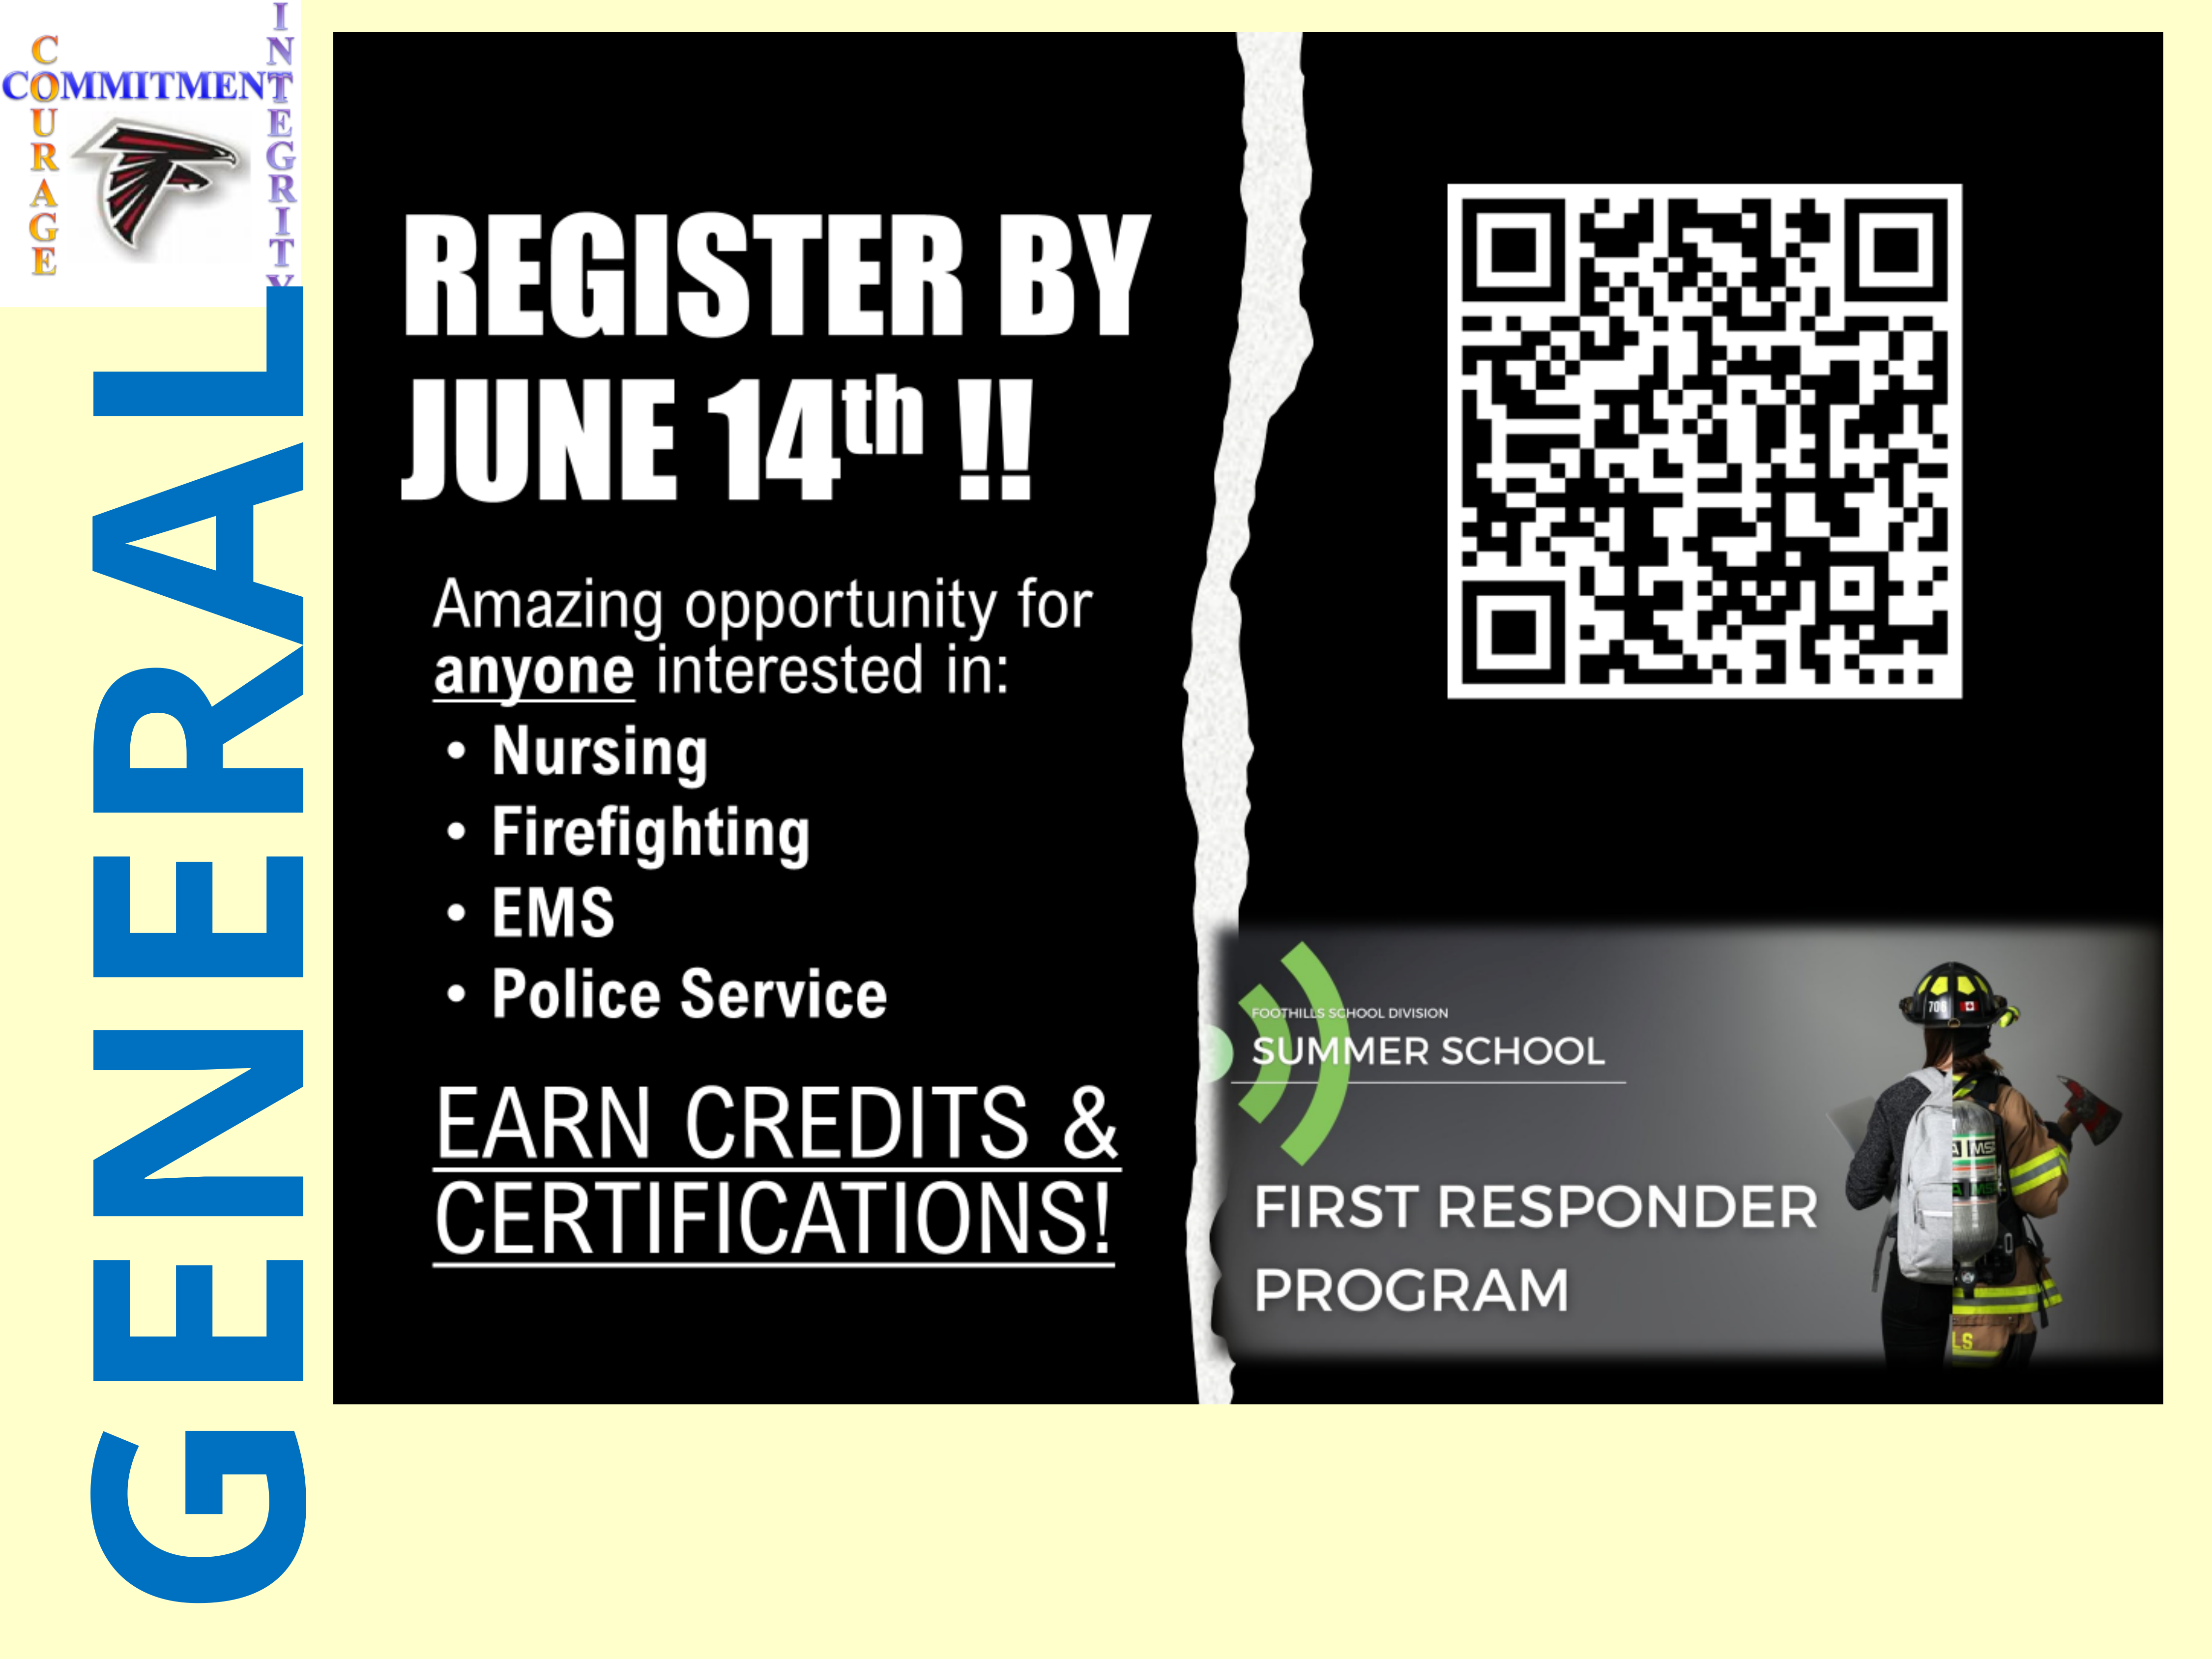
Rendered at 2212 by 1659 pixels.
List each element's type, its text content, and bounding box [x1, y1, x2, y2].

picture [333, 32, 2163, 1405]
text_box GENERAL [6, 269, 366, 1628]
picture [0, 0, 302, 307]
